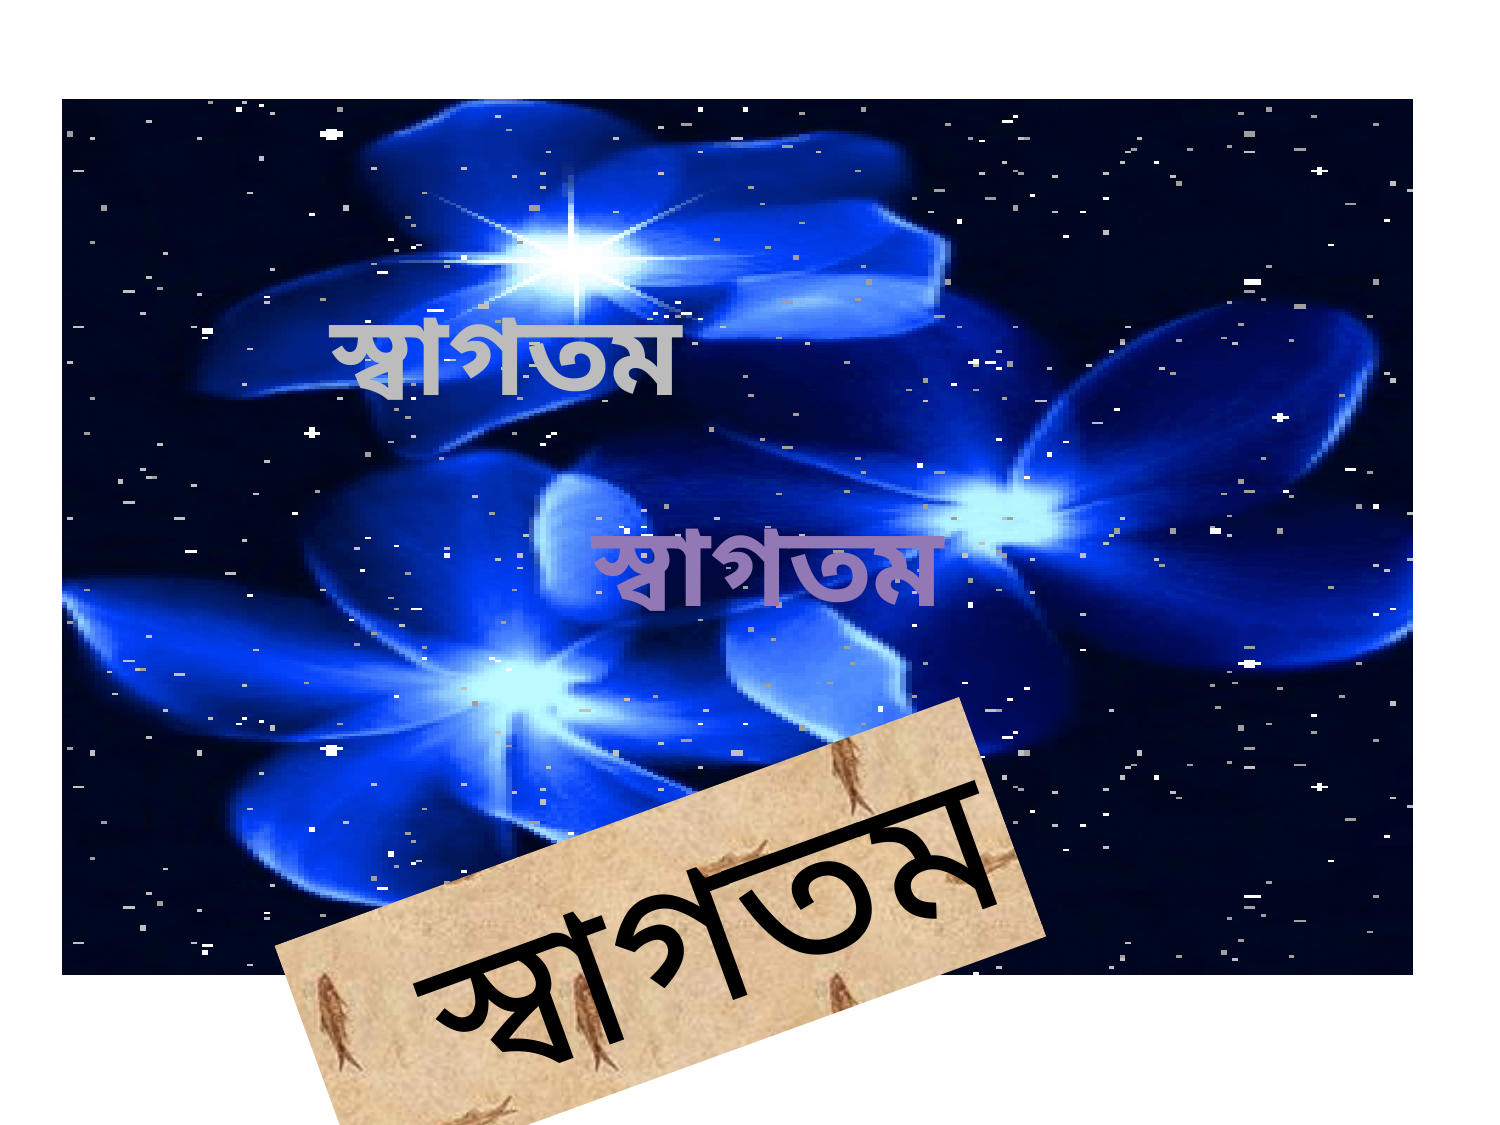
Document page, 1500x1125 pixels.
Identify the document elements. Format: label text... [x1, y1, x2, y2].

picture [62, 99, 1413, 976]
text_box স্বাগতম [288, 985, 913, 1125]
